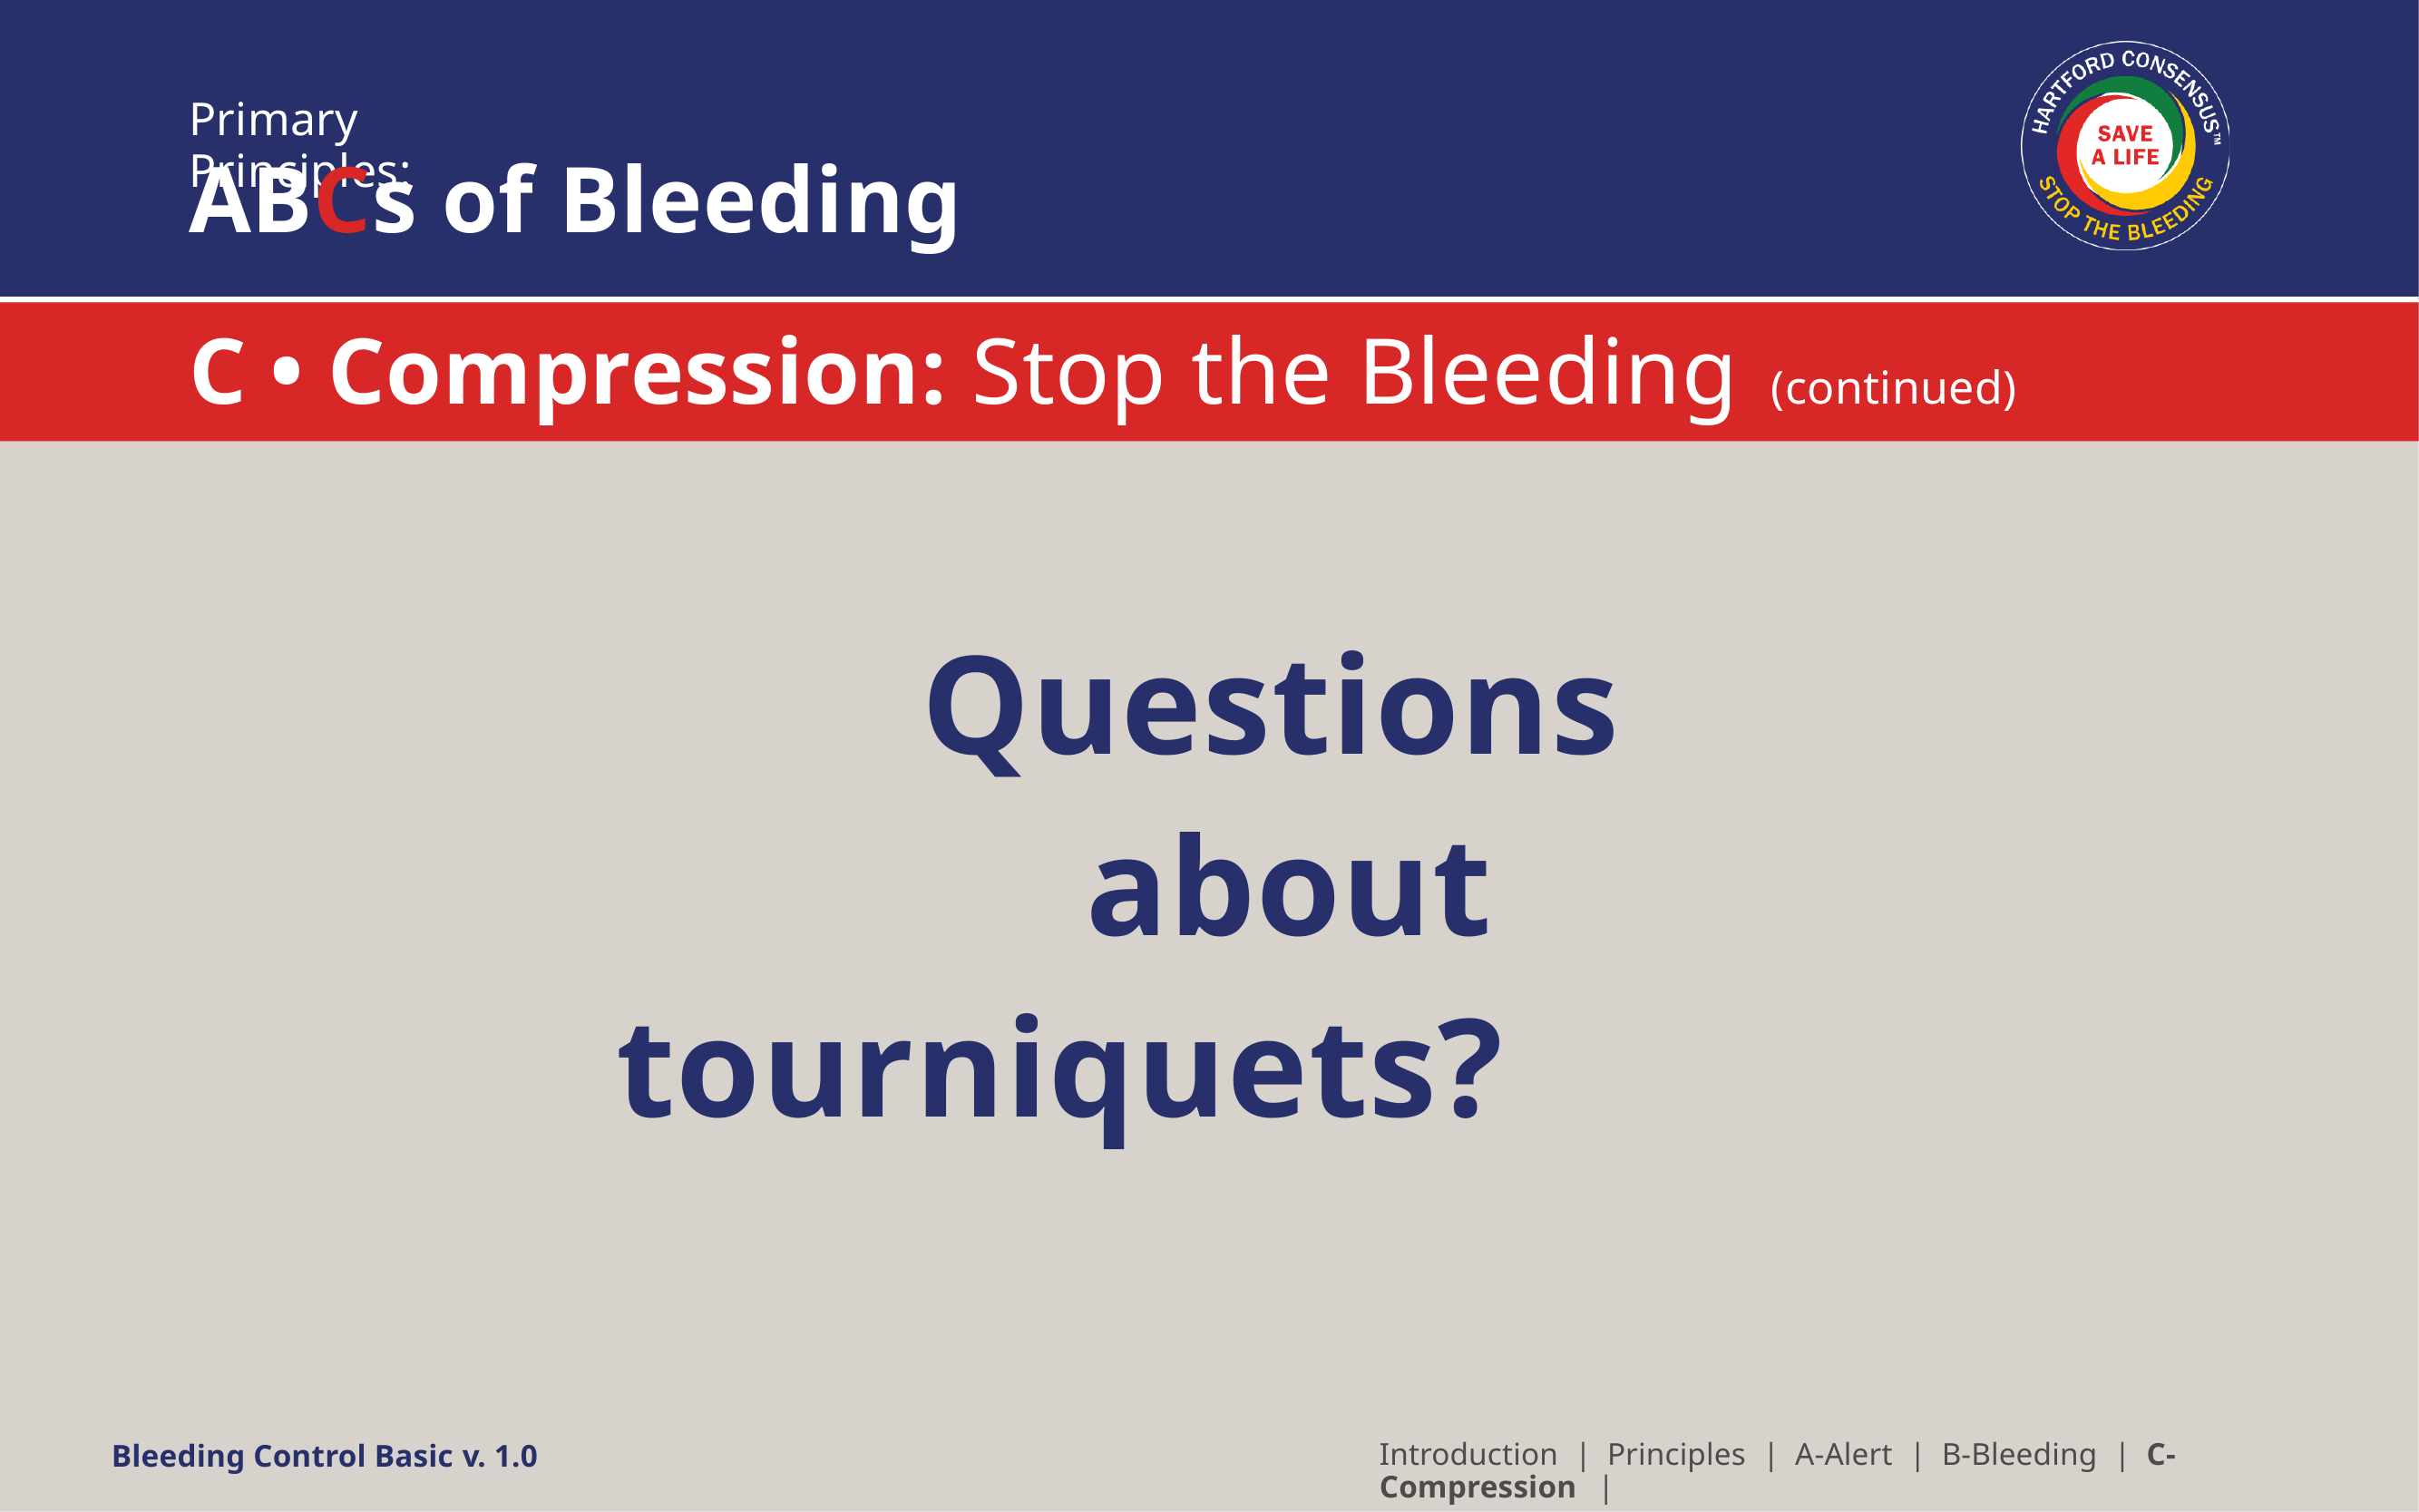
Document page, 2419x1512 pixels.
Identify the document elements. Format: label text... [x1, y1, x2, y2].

slide_number Introduction | Principles | A-Alert | B-Bleeding | C-Compression | [1379, 1439, 2356, 1512]
text_box [0, 297, 187, 302]
text_box [2232, 297, 2419, 302]
text_box C • Compression: Stop the Bleeding (continued) Questions about tourniquets? [187, 313, 2060, 1145]
text_box [0, 302, 187, 442]
title ABCs of Bleeding [187, 144, 2232, 398]
text_box [2021, 41, 2230, 144]
text_box [0, 0, 2419, 297]
text_box [2060, 302, 2419, 442]
footer Bleeding Control Basic v. 1.0 [109, 1440, 541, 1512]
text_box Primary Principles: [187, 93, 579, 144]
